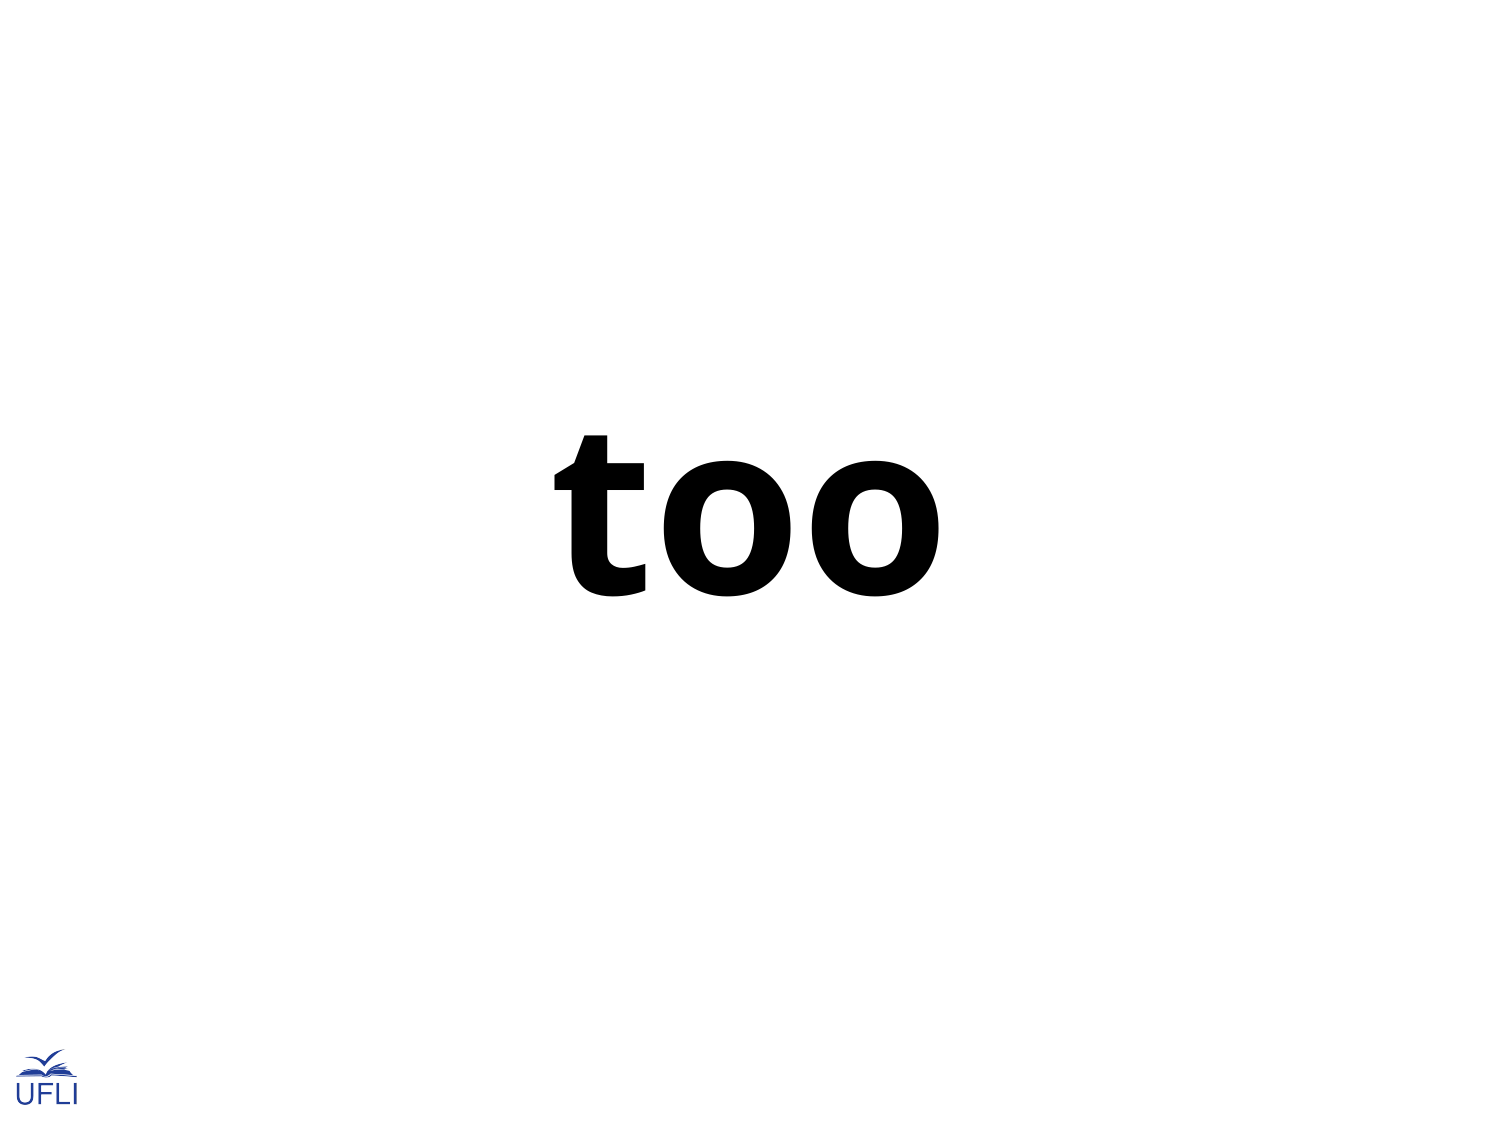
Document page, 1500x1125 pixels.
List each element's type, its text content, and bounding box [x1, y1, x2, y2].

text_box too [0, 347, 1500, 650]
picture [12, 1047, 81, 1108]
